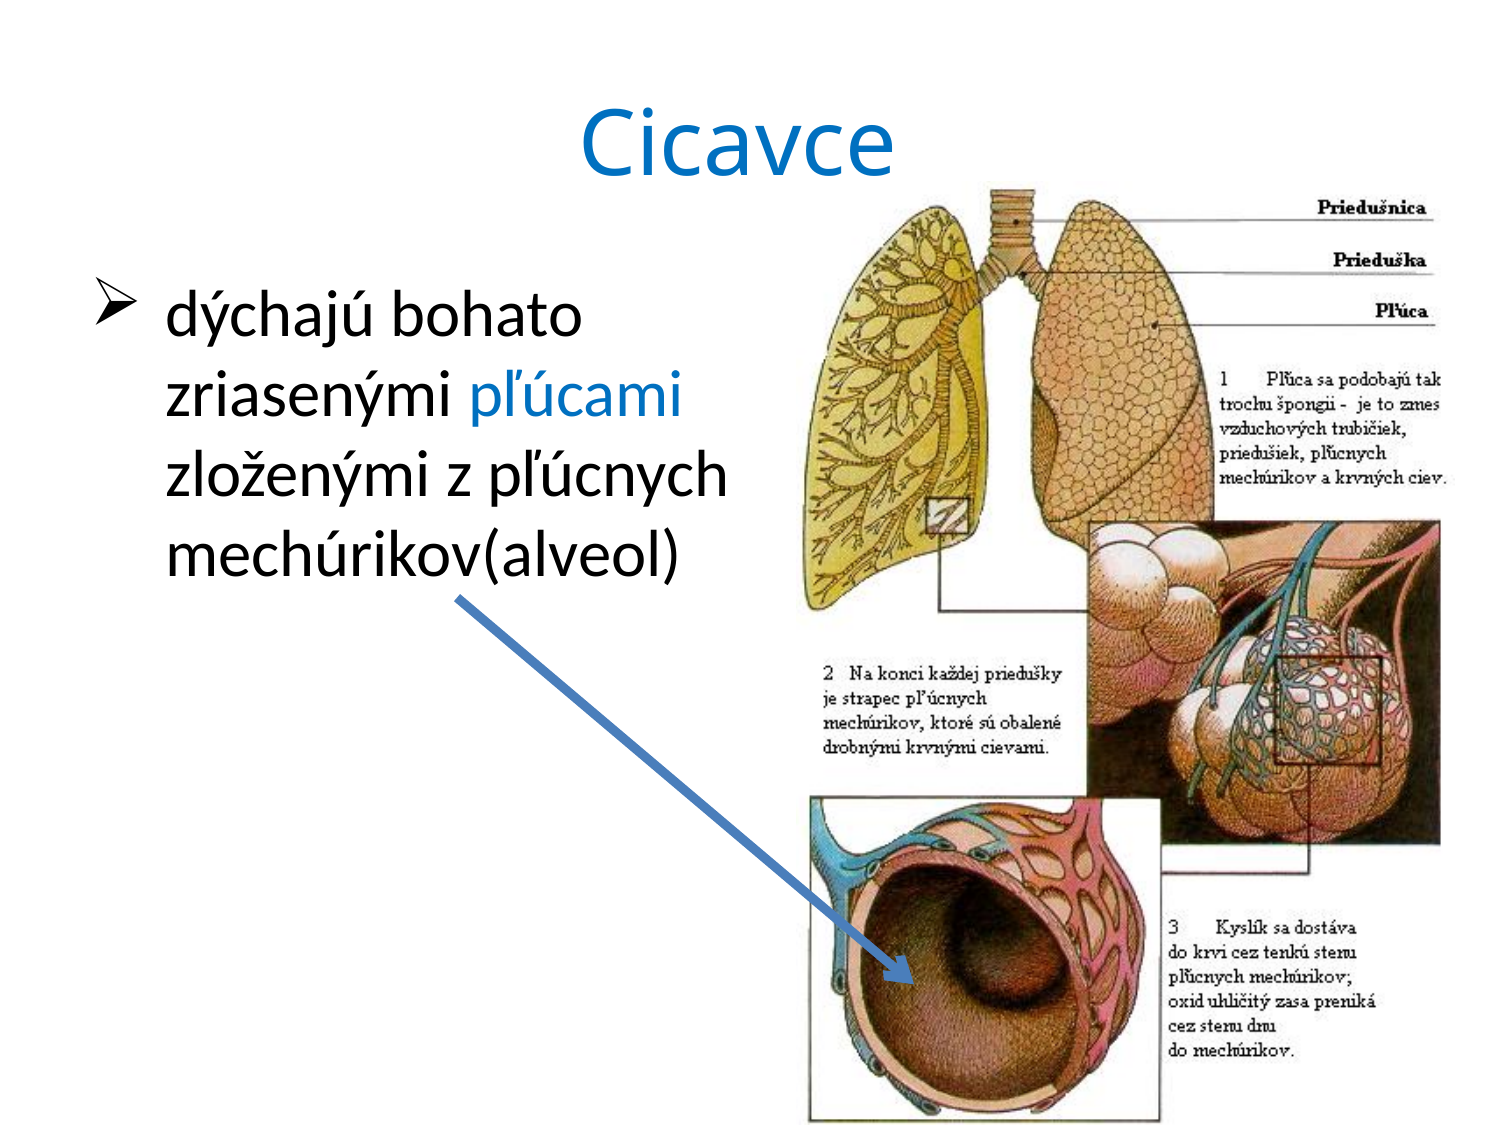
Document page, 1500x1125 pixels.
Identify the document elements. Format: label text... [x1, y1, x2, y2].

title Cicavce [75, 45, 1425, 233]
picture [796, 181, 1455, 1125]
list dýchajú bohato zriasenými pľúcami zloženými z pľúcnych mechúrikov(alveol) [75, 262, 786, 1005]
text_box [456, 597, 915, 985]
